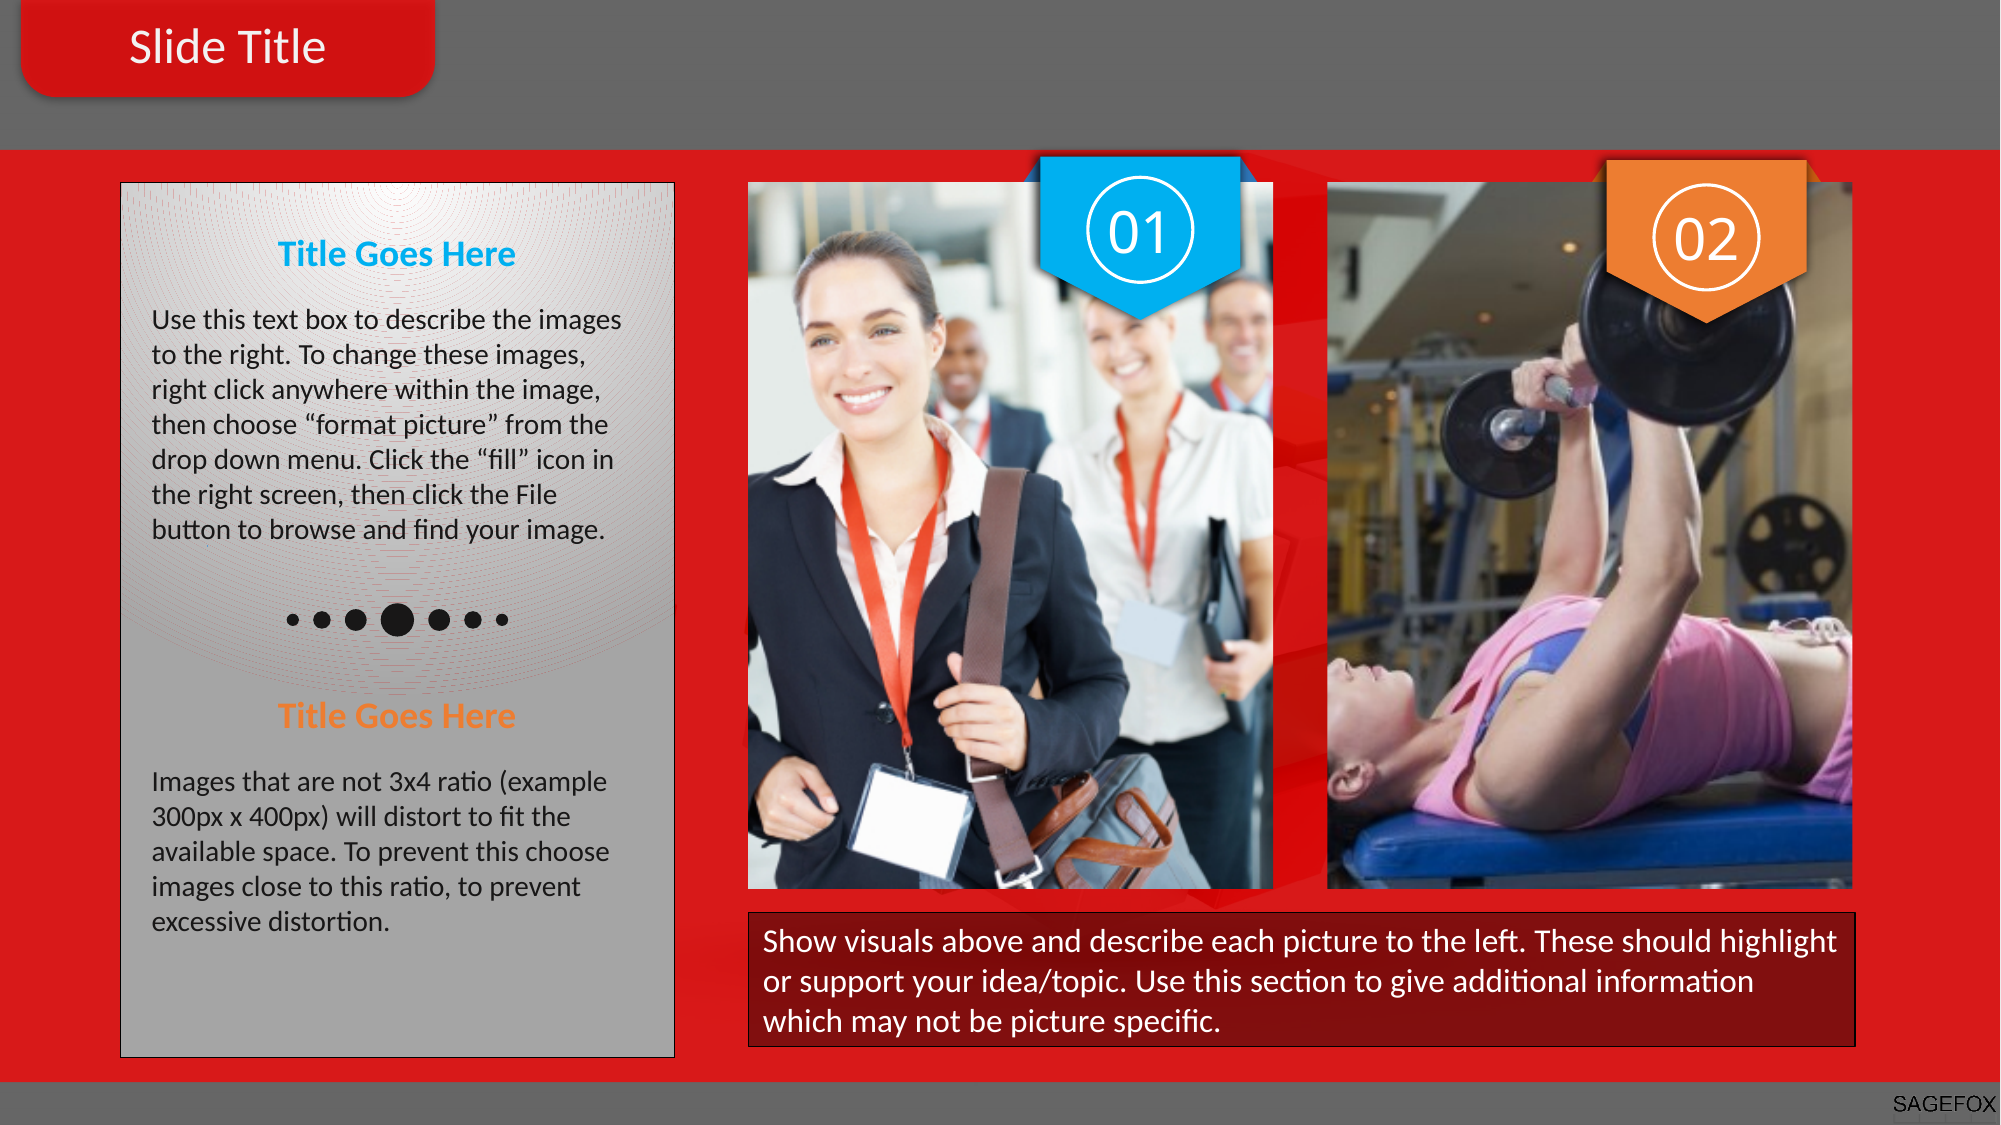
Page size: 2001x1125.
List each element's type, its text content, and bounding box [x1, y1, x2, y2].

text_box Show visuals above and describe each picture to the left. These should highlight or support your idea/topic. Use this section to give additional information which may not be picture specific. [748, 912, 1855, 1047]
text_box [286, 603, 509, 637]
text_box Title Goes Here Use this text box to describe the images to the right. To change these images, right click anywhere within the image, then choose “format picture” from the drop down menu. Click the “fill” icon in the right screen, then click the File button to browse and find your image. [151, 229, 644, 546]
text_box [1815, 171, 1823, 182]
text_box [20, 0, 436, 98]
picture [0, 0, 2001, 1125]
text_box Title Goes Here Images that are not 3x4 ratio (example 300px x 400px) will distort to fit the available space. To prevent this choose images close to this ratio, to prevent excessive distortion. [151, 690, 644, 938]
text_box [1250, 169, 1259, 182]
text_box [119, 182, 675, 1058]
text_box 02 [1654, 184, 1760, 290]
text_box [1605, 159, 1808, 325]
text_box [1326, 182, 1853, 889]
text_box [747, 182, 1274, 889]
text_box [1039, 155, 1242, 322]
text_box 01 [1087, 177, 1193, 283]
text_box [0, 149, 2000, 1083]
